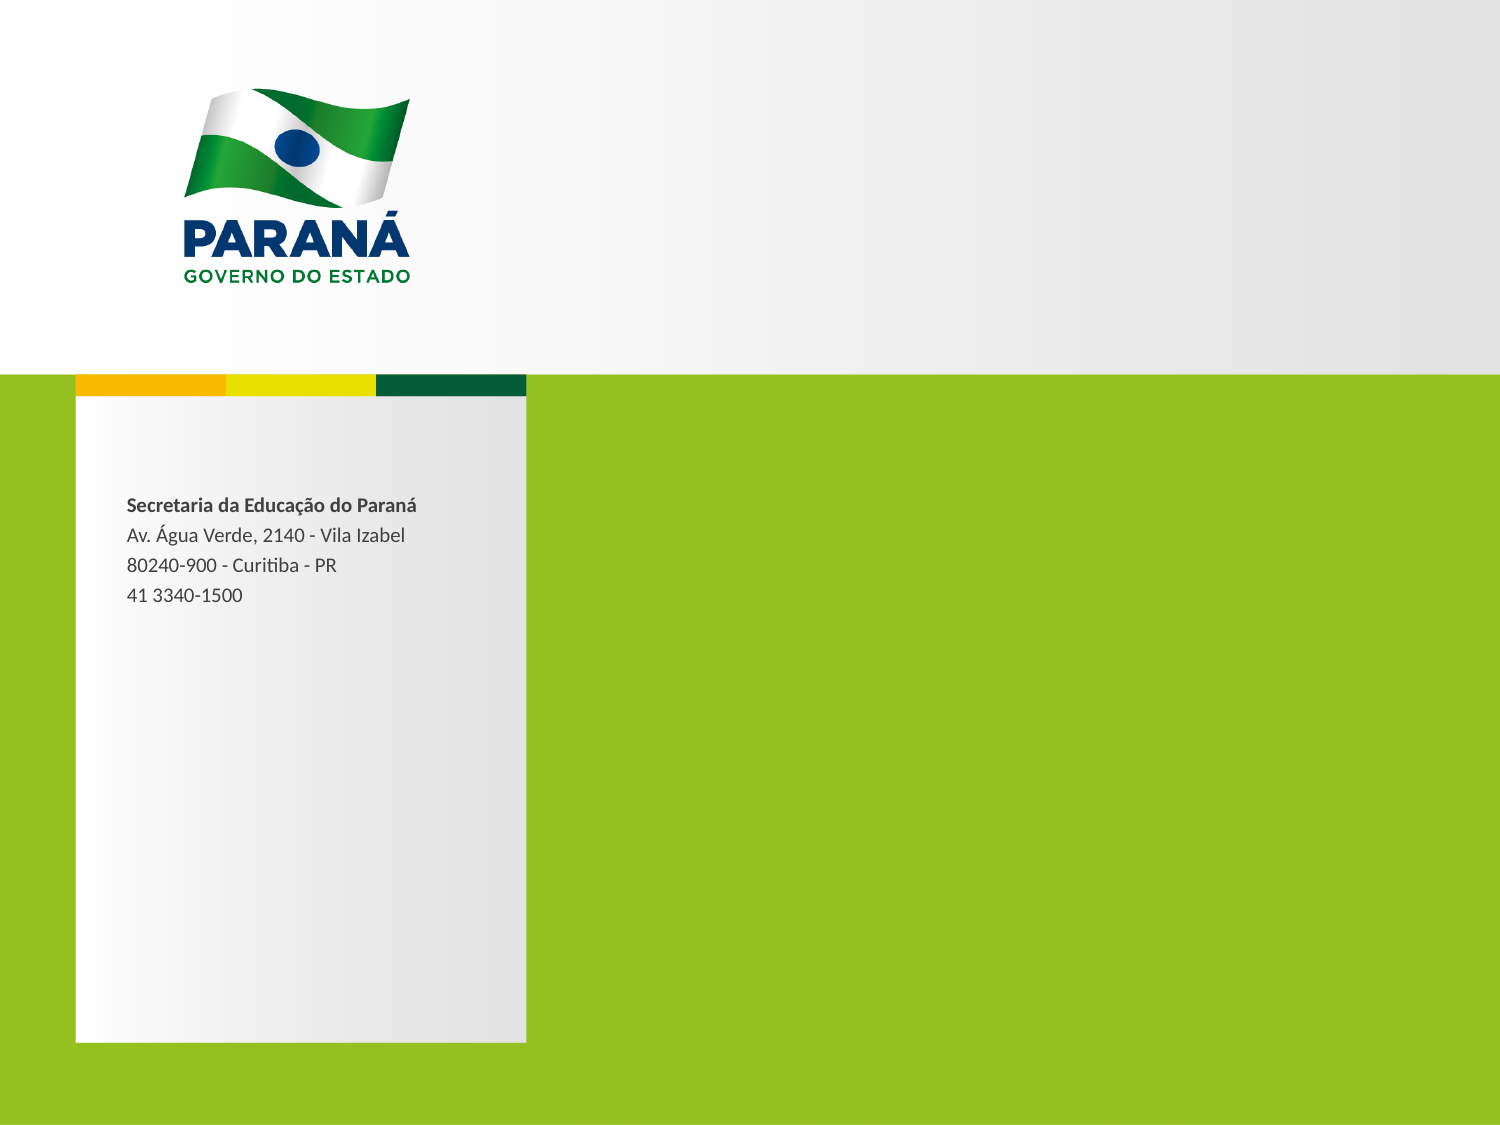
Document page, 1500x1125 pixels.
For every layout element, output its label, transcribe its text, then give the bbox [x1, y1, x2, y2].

text_box Secretaria da Educação do Paraná Av. Água Verde, 2140 - Vila Izabel 80240-900 - Curitiba - PR 41 3340-1500 [112, 479, 499, 615]
picture [0, 0, 1500, 1125]
